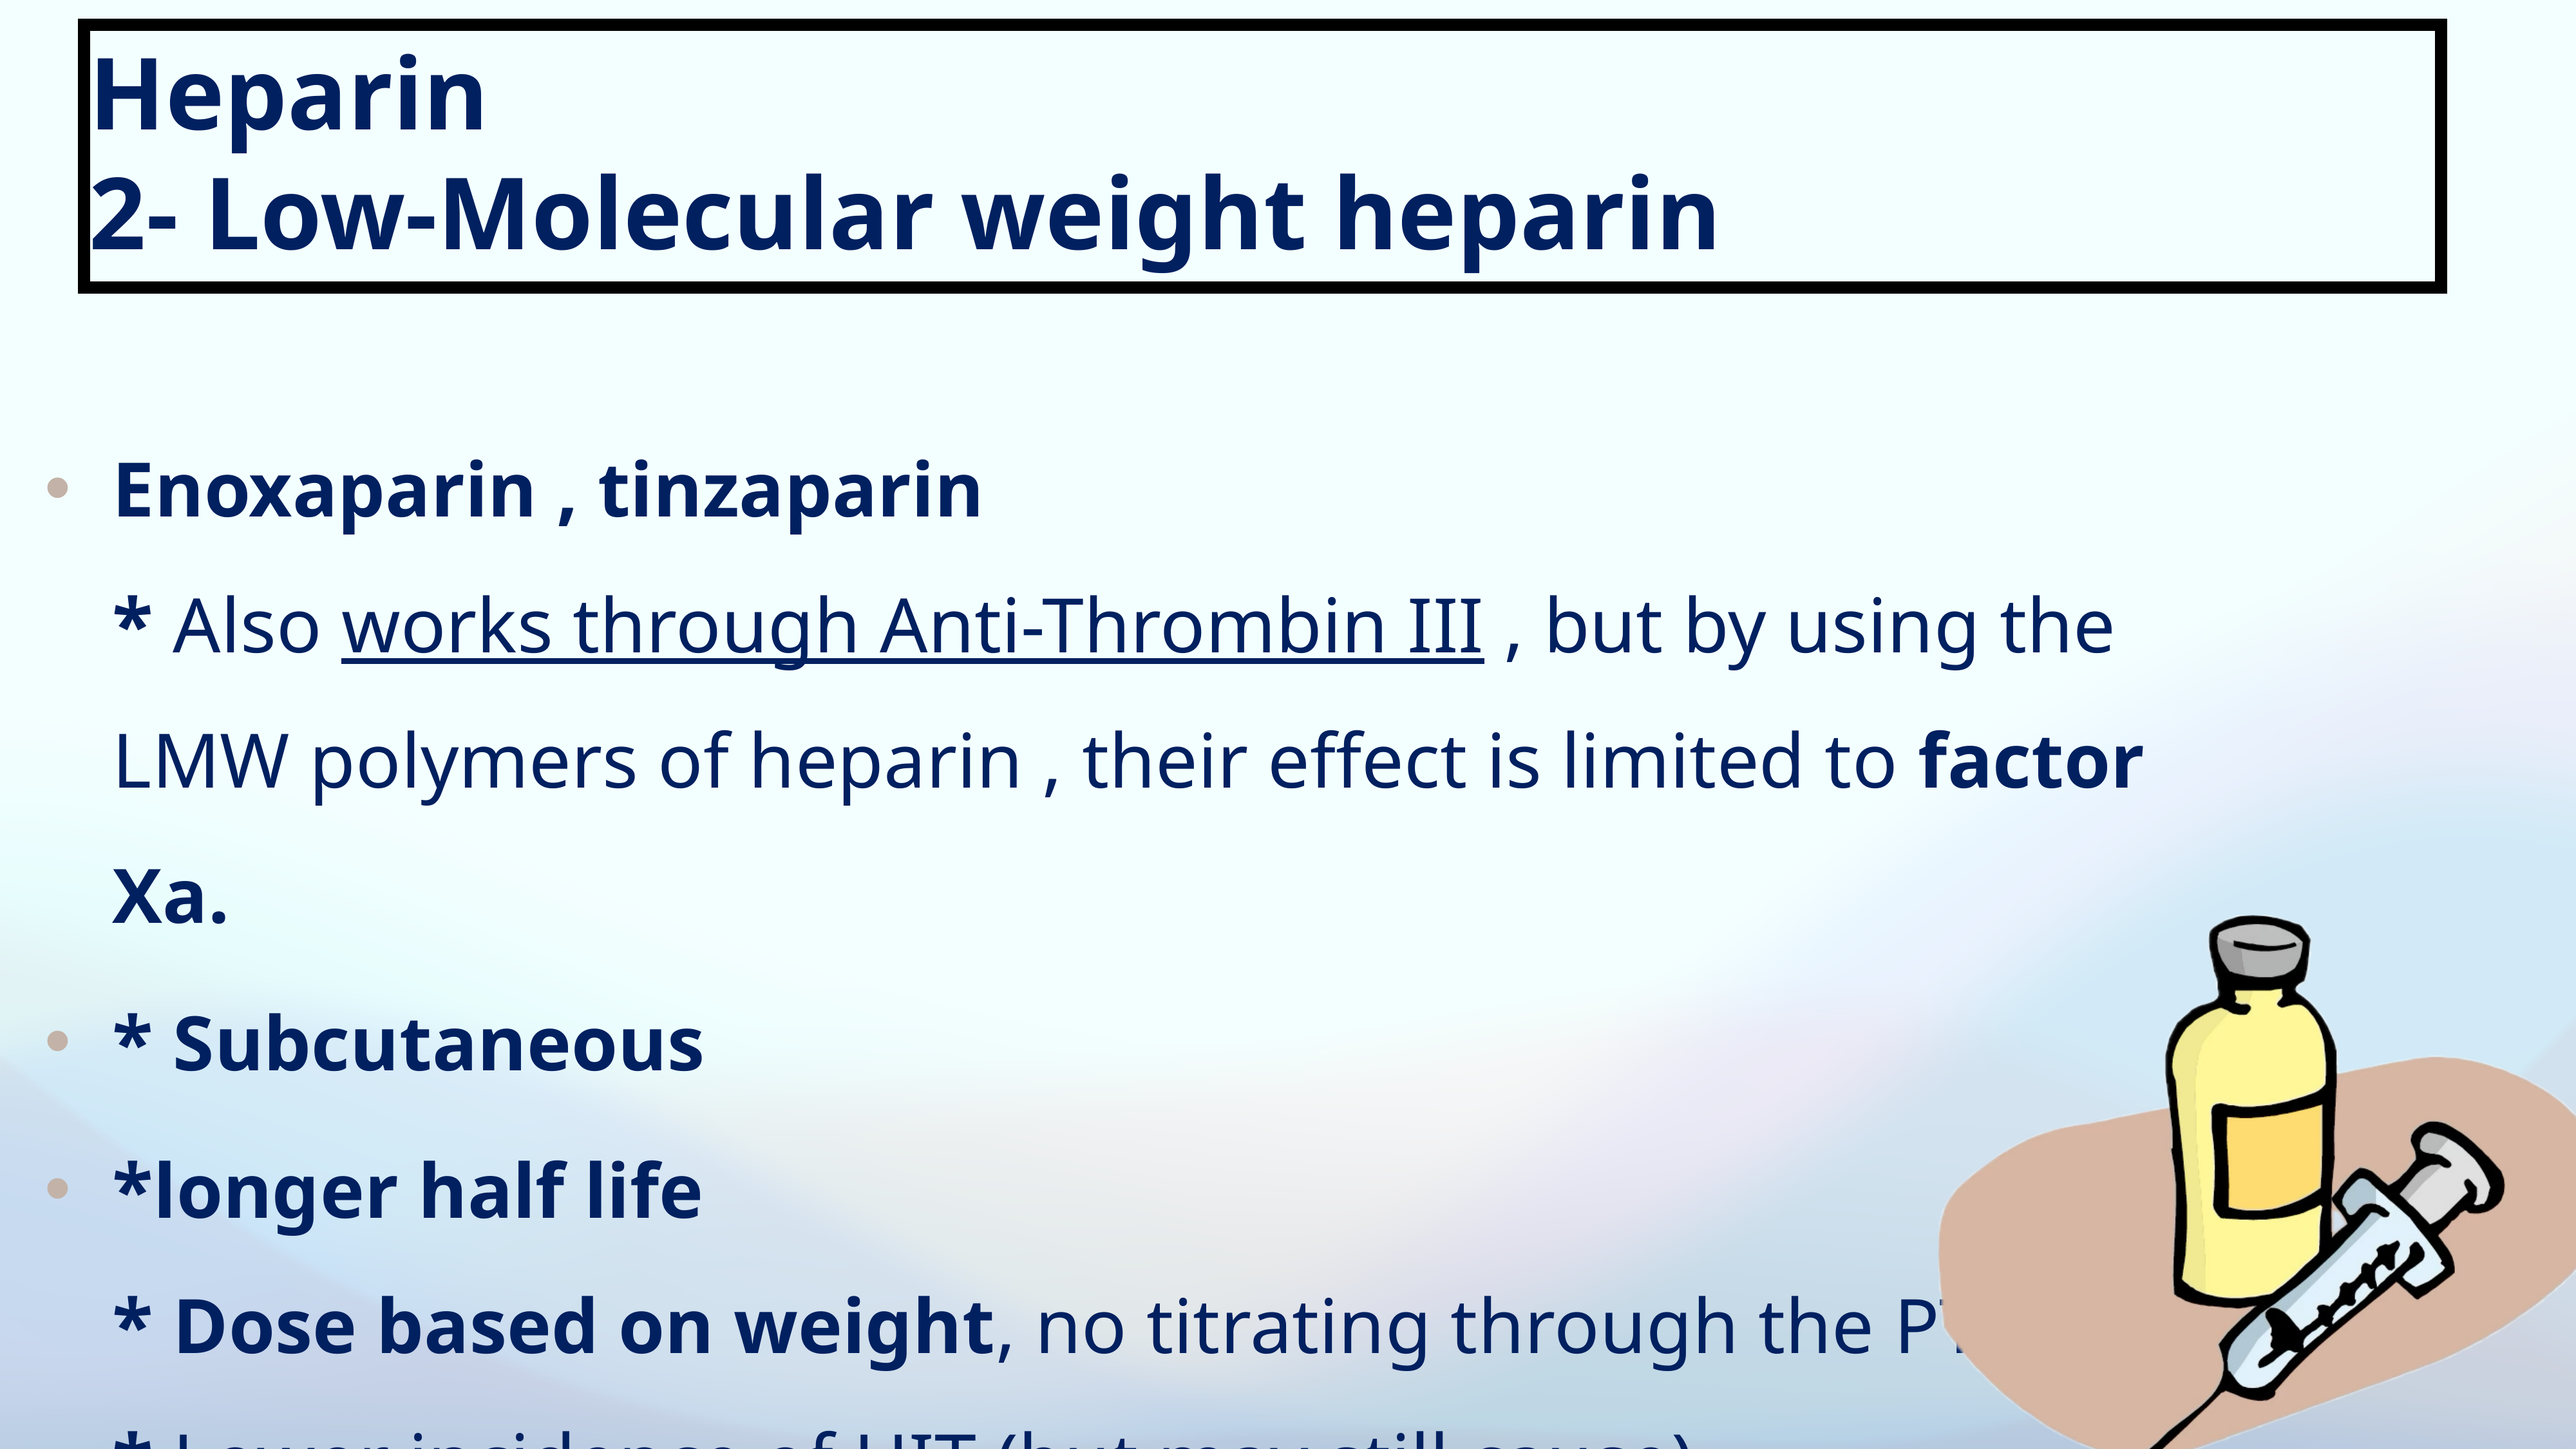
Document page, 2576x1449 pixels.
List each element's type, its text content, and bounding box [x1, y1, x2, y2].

title Heparin 2- Low-Molecular weight heparin [84, 24, 2442, 289]
picture [0, 0, 2576, 1449]
list Enoxaparin , tinzaparin * Also works through Anti-Thrombin III , but by using the LMW polymers of heparin , their effect is limited to factor Xa. * Subcutaneous *longer half life * Dose based on weight, no titrating through the PTT * Lower incidence of HIT (but may still cause). [39, 392, 2163, 1379]
